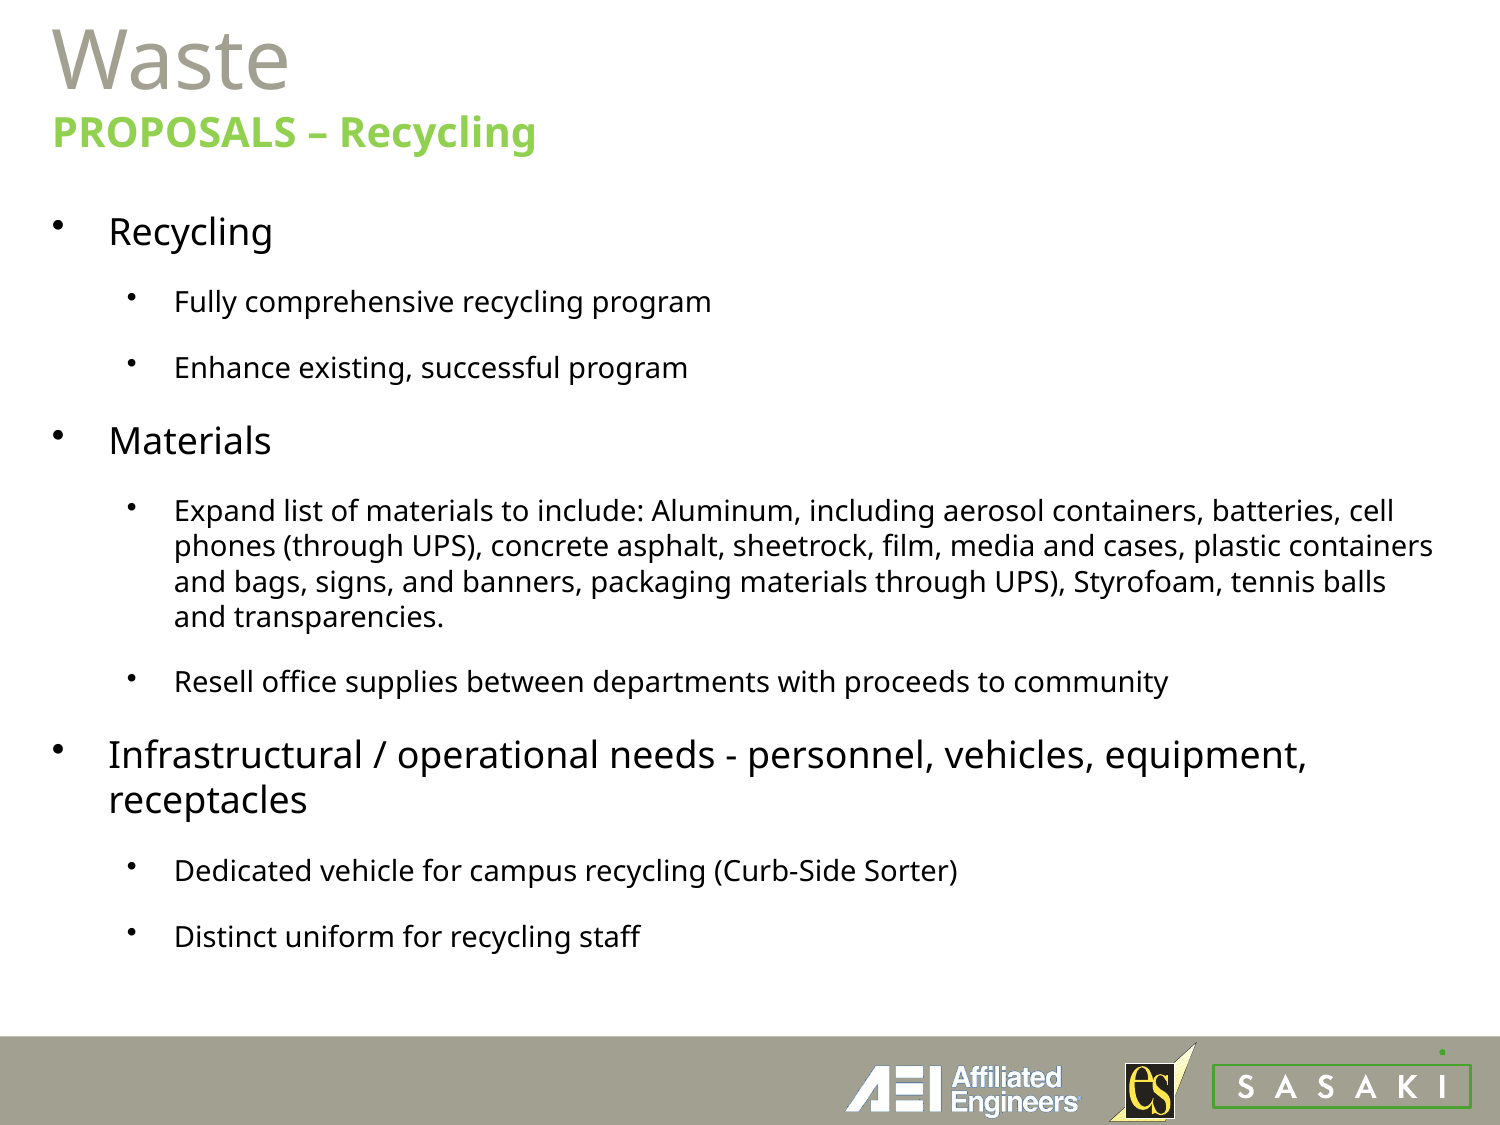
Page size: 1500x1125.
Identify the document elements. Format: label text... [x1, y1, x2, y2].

title Waste PROPOSALS – Recycling [36, 0, 1454, 188]
list Recycling Fully comprehensive recycling program Enhance existing, successful program Materials Expand list of materials to include: Aluminum, including aerosol containers, batteries, cell phones (through UPS), concrete asphalt, sheetrock, film, media and cases, plastic containers and bags, signs, and banners, packaging materials through UPS), Styrofoam, tennis balls and transparencies. Resell office supplies between departments with proceeds to community Infrastructural / operational needs - personnel, vehicles, equipment, receptacles Dedicated vehicle for campus recycling (Curb-Side Sorter) Distinct uniform for recycling staff [36, 199, 1454, 1013]
picture [838, 1059, 1086, 1121]
